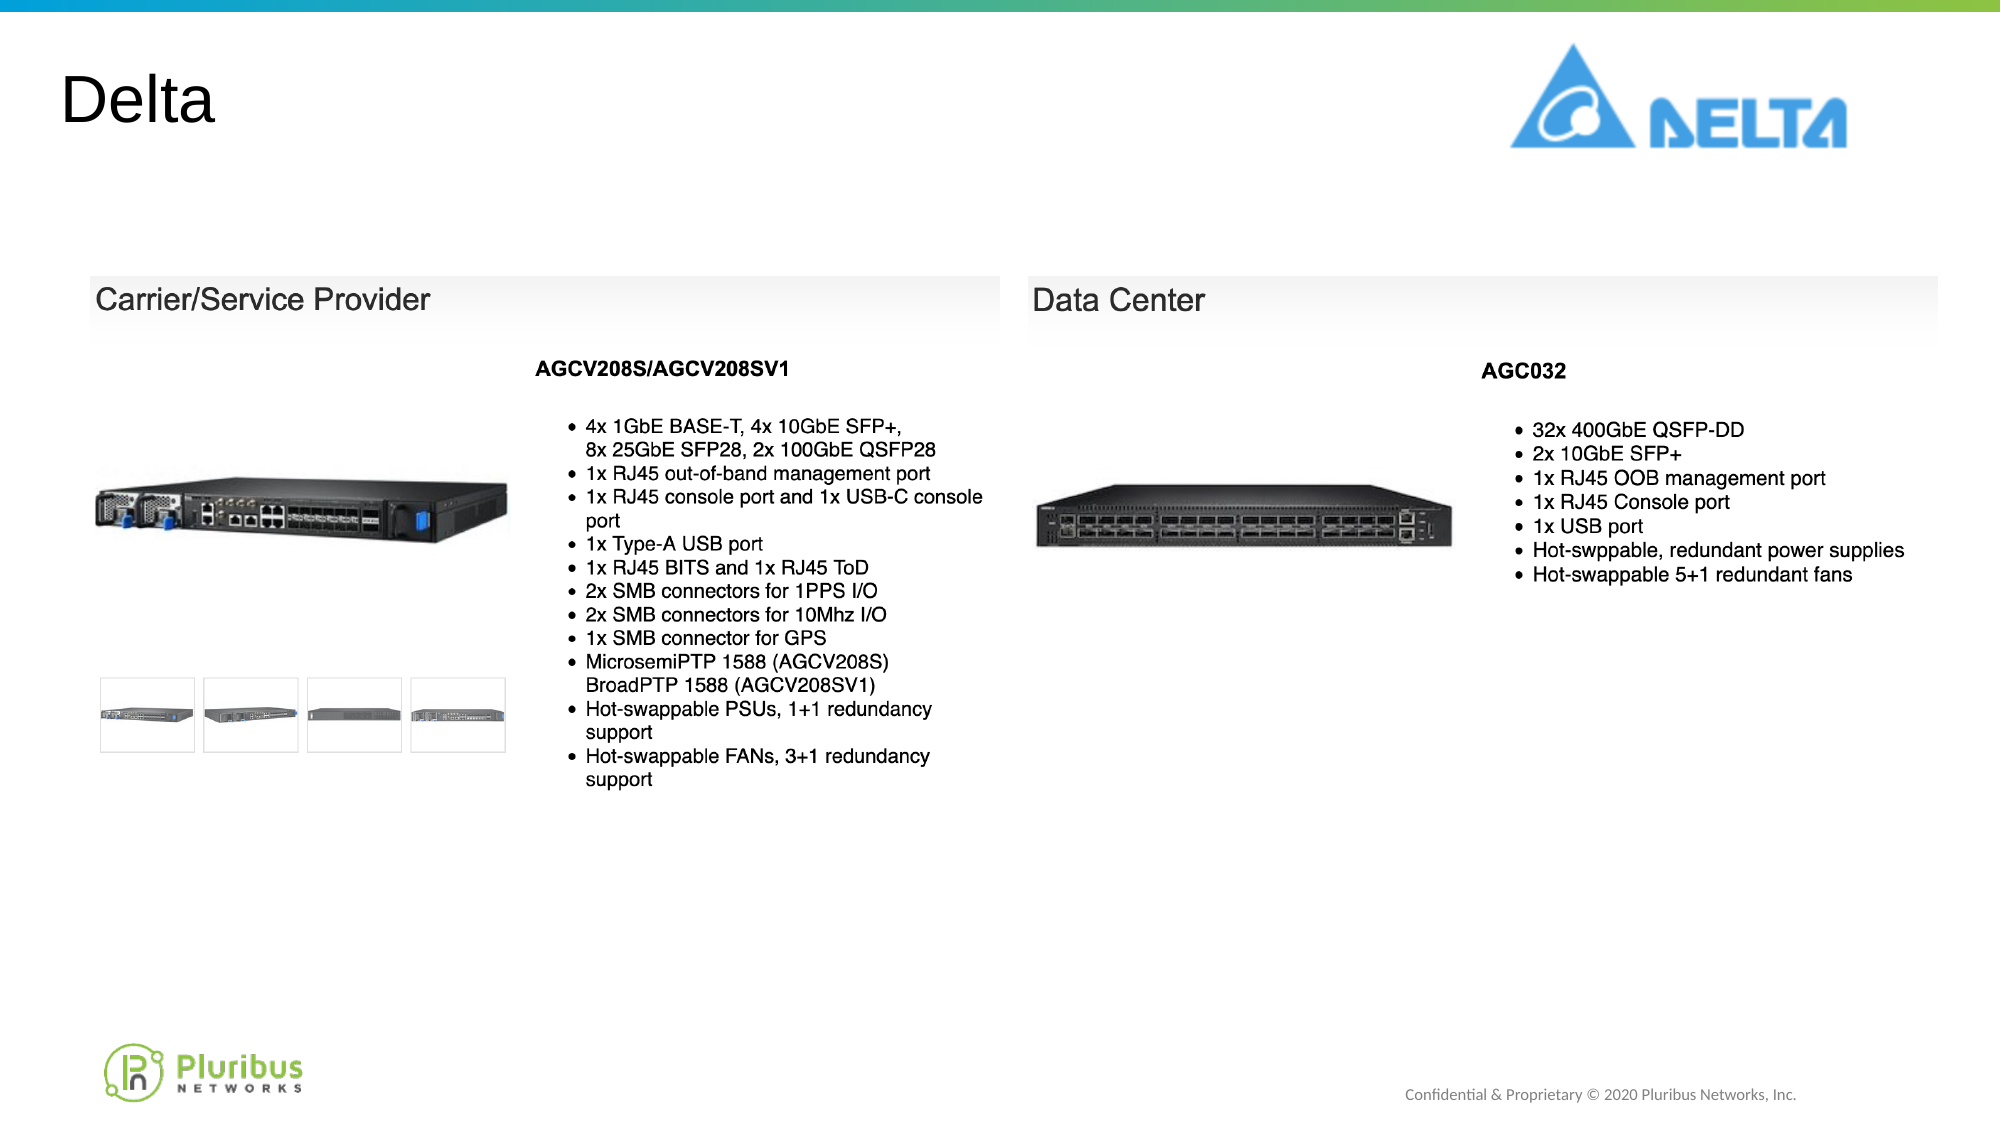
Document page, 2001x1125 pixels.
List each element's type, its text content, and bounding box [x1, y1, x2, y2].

picture [90, 276, 1000, 803]
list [1502, 35, 1858, 156]
title Delta [60, 57, 1285, 198]
picture [96, 1041, 310, 1107]
picture [1028, 276, 1938, 619]
